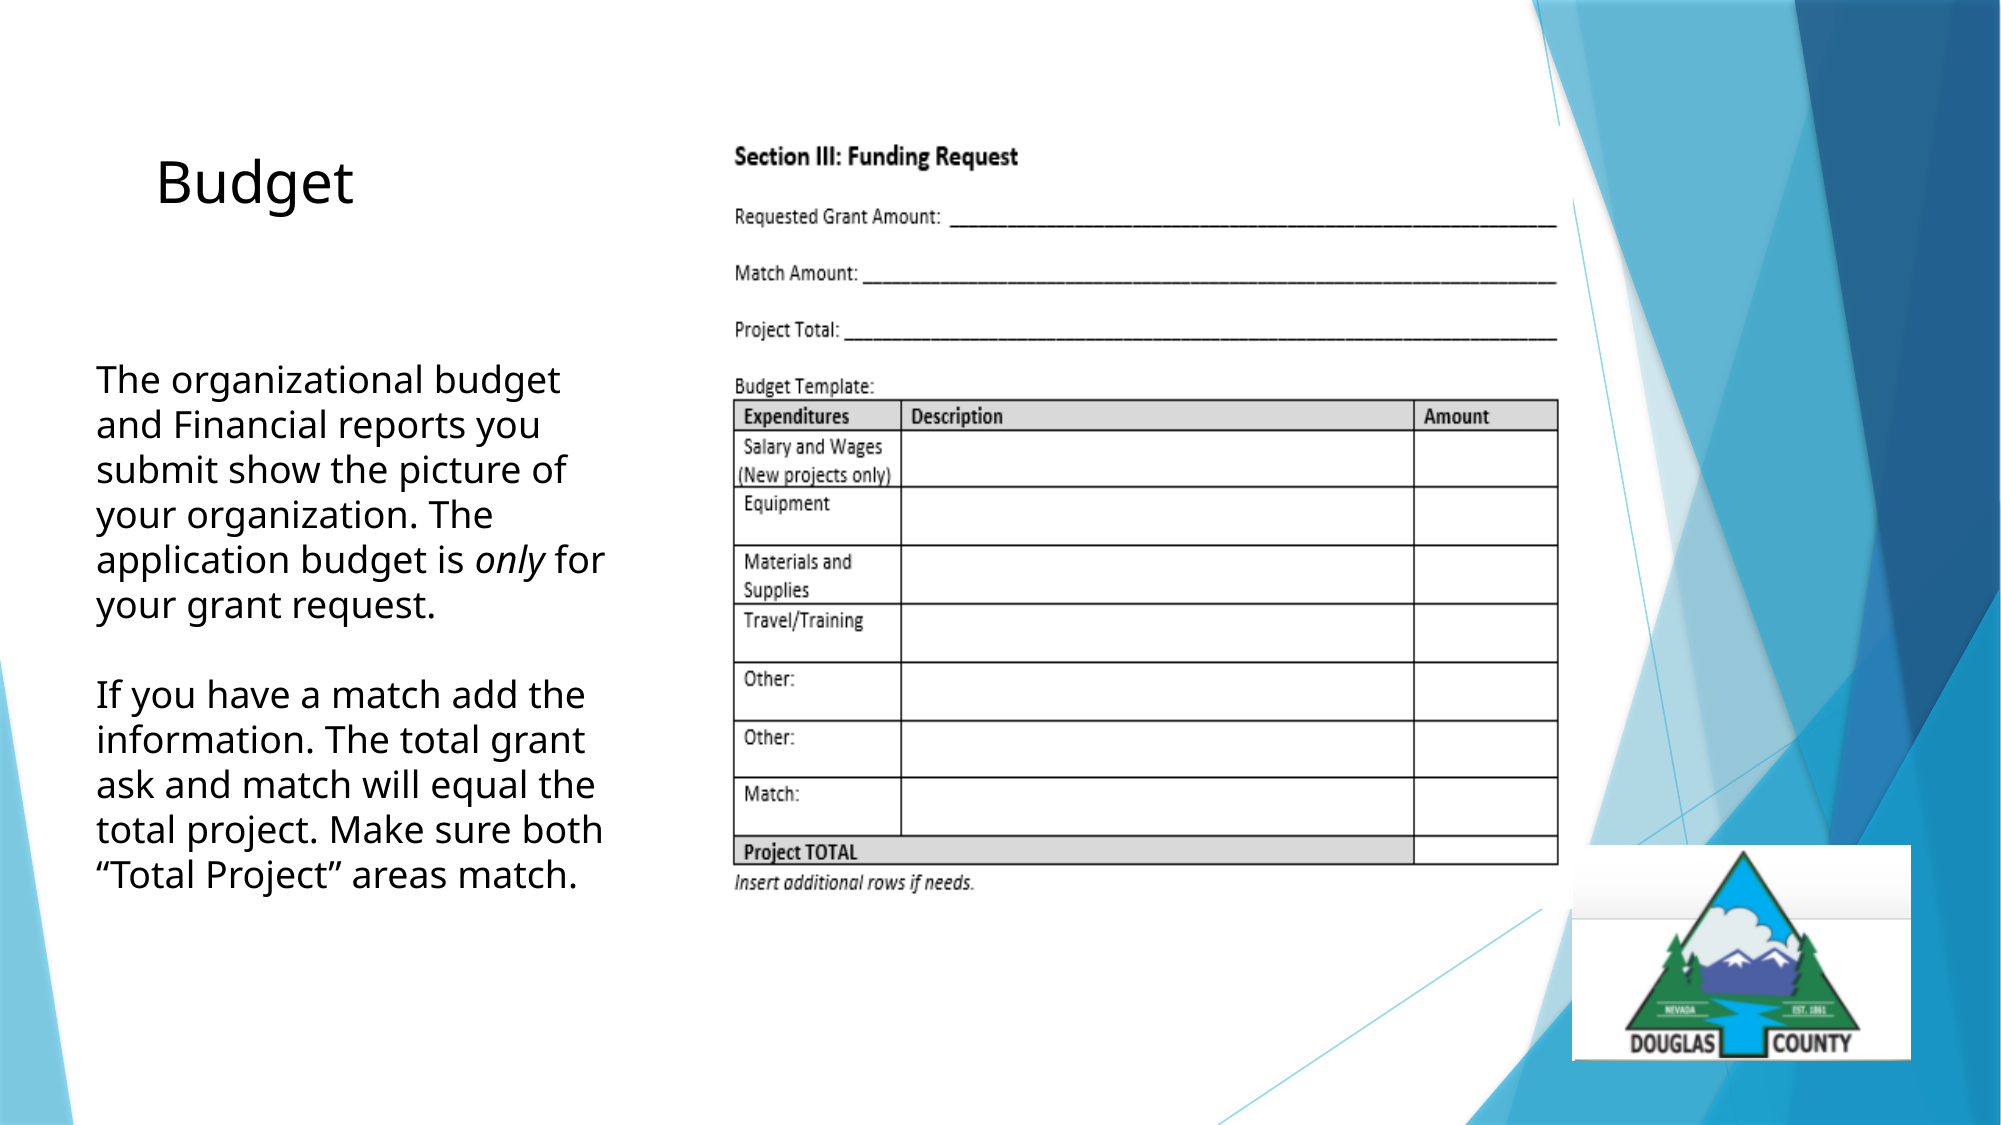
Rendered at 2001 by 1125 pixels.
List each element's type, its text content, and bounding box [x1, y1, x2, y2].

text_box Budget [140, 137, 430, 223]
text_box The organizational budget and Financial reports you submit show the picture of your organization. The application budget is only for your grant request. If you have a match add the information. The total grant ask and match will equal the total project. Make sure both “Total Project” areas match. [81, 348, 646, 904]
picture [723, 125, 1911, 1061]
